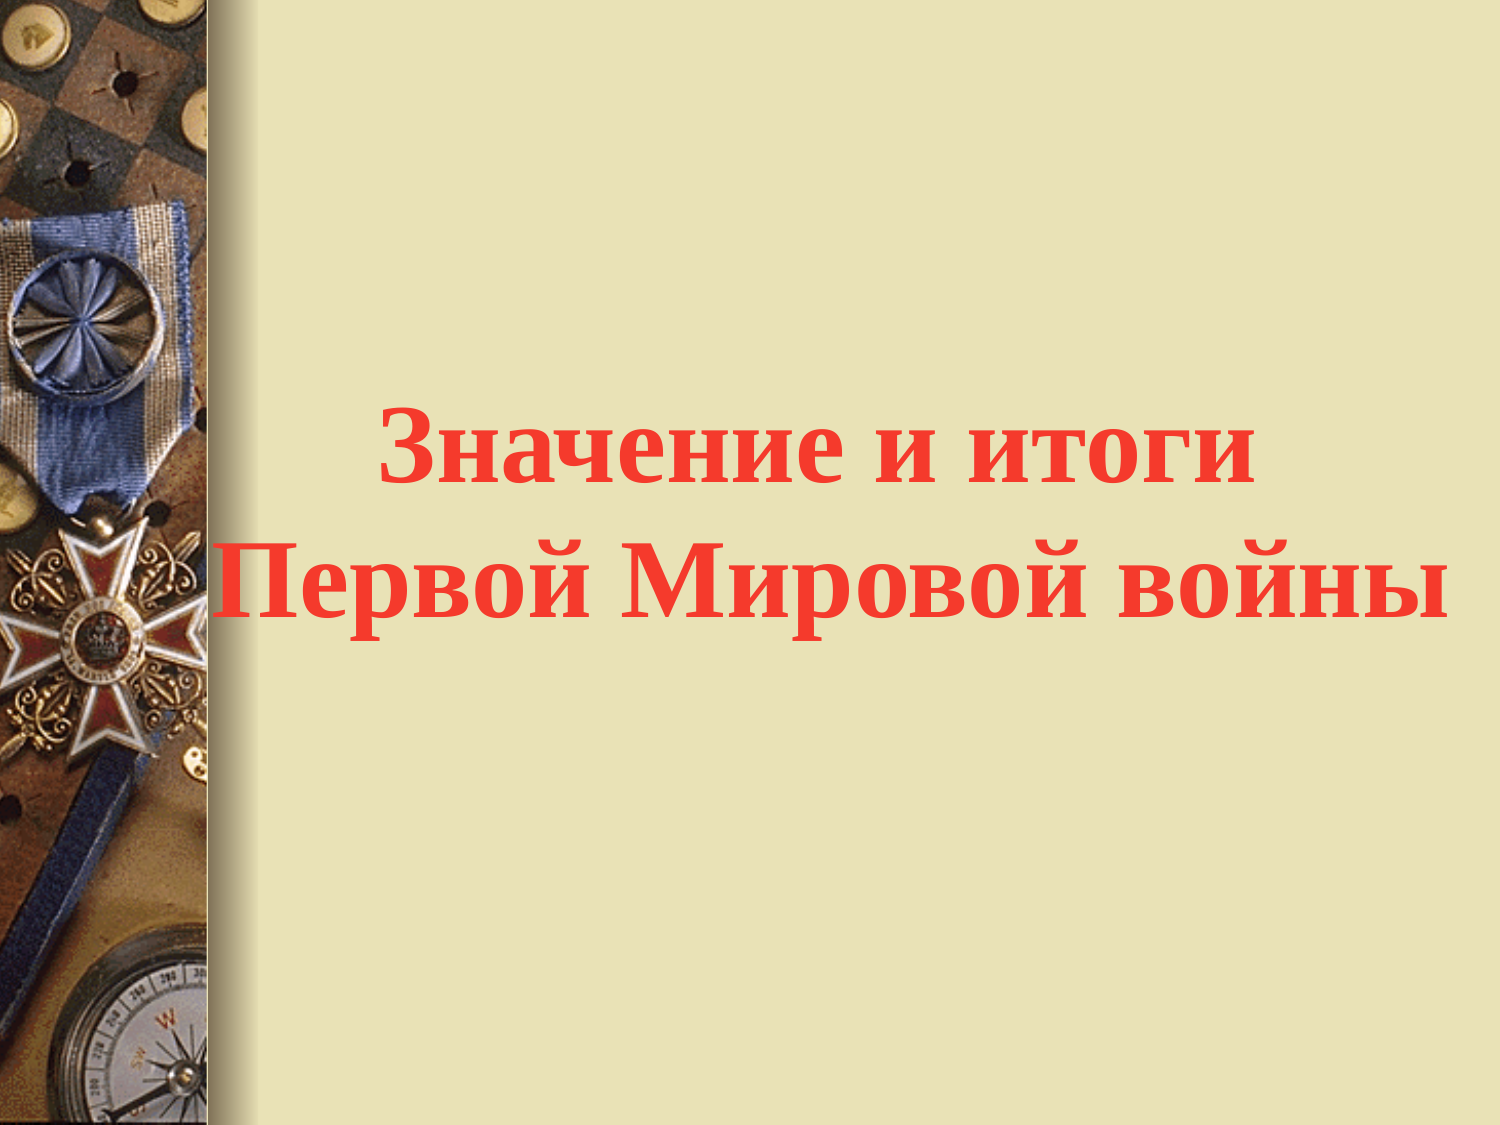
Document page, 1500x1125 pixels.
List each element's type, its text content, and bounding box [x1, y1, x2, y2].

picture [0, 0, 207, 1125]
text_box Значение и итоги Первой Мировой войны [168, 362, 1466, 648]
